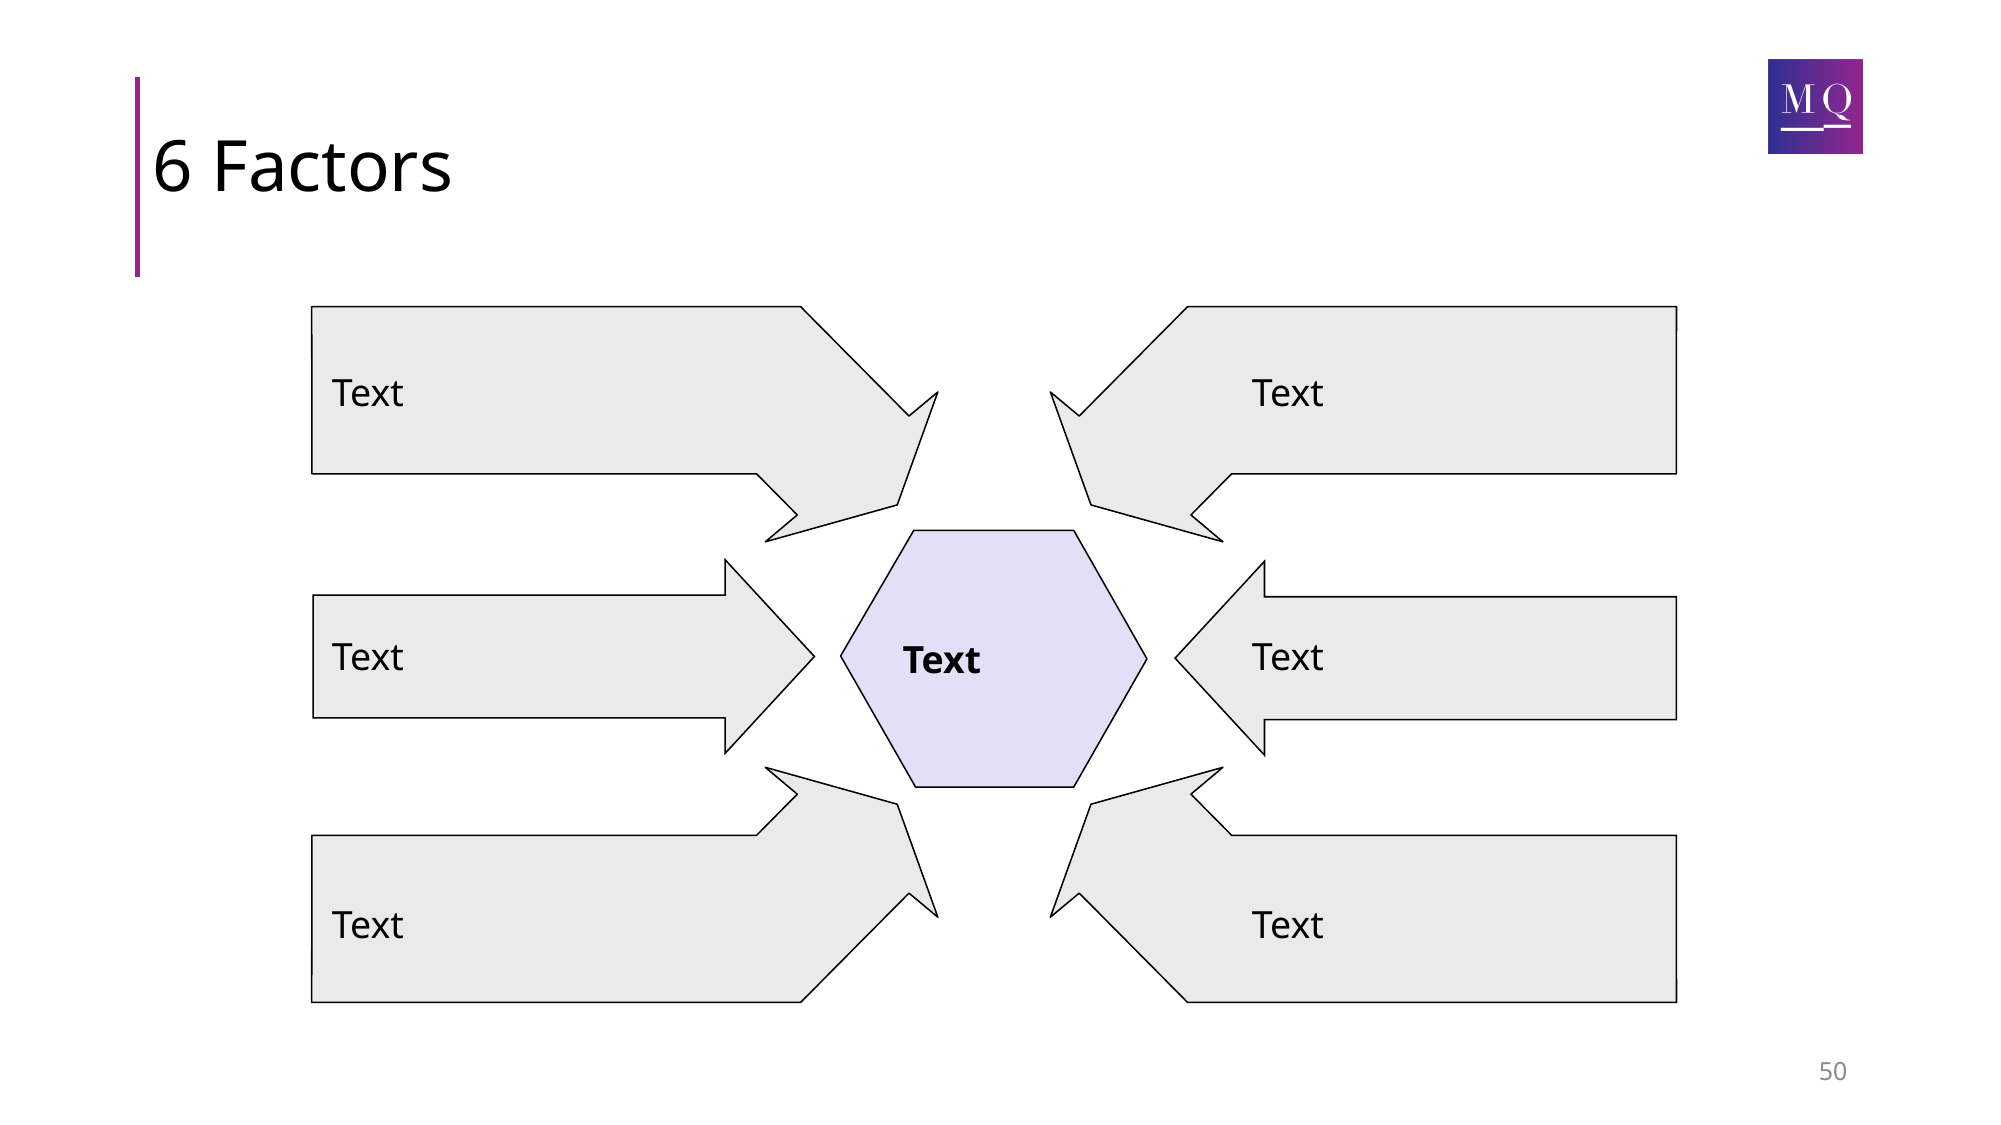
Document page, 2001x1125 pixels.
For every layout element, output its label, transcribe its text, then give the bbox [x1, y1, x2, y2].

title 6 Factors [137, 59, 1863, 278]
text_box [311, 306, 1677, 1003]
slide_number 50 [1412, 1042, 1863, 1103]
